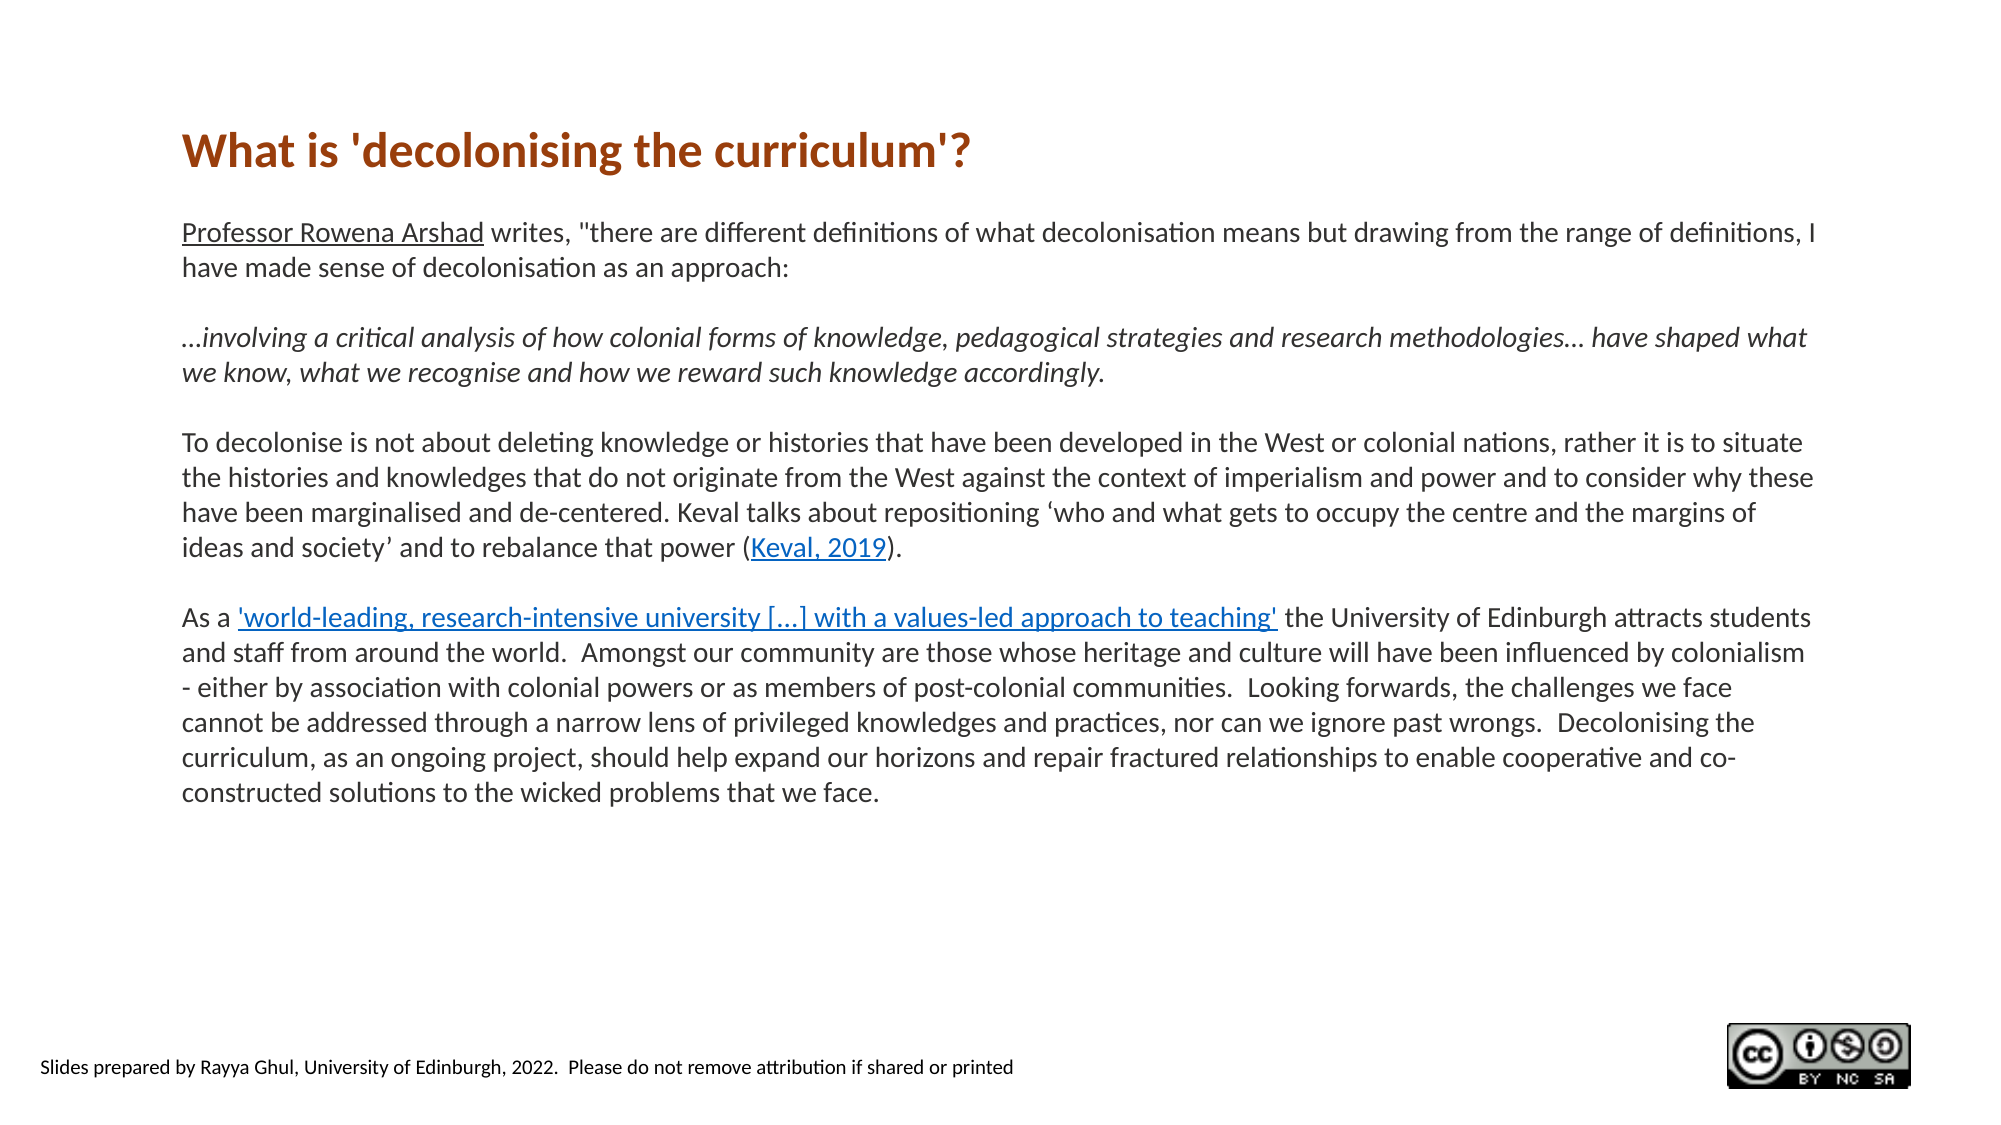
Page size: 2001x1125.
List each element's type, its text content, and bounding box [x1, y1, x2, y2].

text_box Slides prepared by Rayya Ghul, University of Edinburgh, 2022. Please do not remove attribution if shared or printed [25, 1046, 1314, 1087]
text_box What is 'decolonising the curriculum'? Professor Rowena Arshad writes, "there are different definitions of what decolonisation means but drawing from the range of definitions, I have made sense of decolonisation as an approach: …involving a critical analysis of how colonial forms of knowledge, pedagogical strategies and research methodologies… have shaped what we know, what we recognise and how we reward such knowledge accordingly. To decolonise is not about deleting knowledge or histories that have been developed in the West or colonial nations, rather it is to situate the histories and knowledges that do not originate from the West against the context of imperialism and power and to consider why these have been marginalised and de-centered. Keval talks about repositioning ‘who and what gets to occupy the centre and the margins of ideas and society’ and to rebalance that power (Keval, 2019). As a 'world-leading, research-intensive university [...] with a values-led approach to teaching' the University of Edinburgh attracts students and staff from around the world. Amongst our community are those whose heritage and culture will have been influenced by colonialism - either by association with colonial powers or as members of post-colonial communities. Looking forwards, the challenges we face cannot be addressed through a narrow lens of privileged knowledges and practices, nor can we ignore past wrongs. Decolonising the curriculum, as an ongoing project, should help expand our horizons and repair fractured relationships to enable cooperative and co-constructed solutions to the wicked problems that we face. [167, 110, 1833, 816]
picture [1727, 1023, 1911, 1089]
